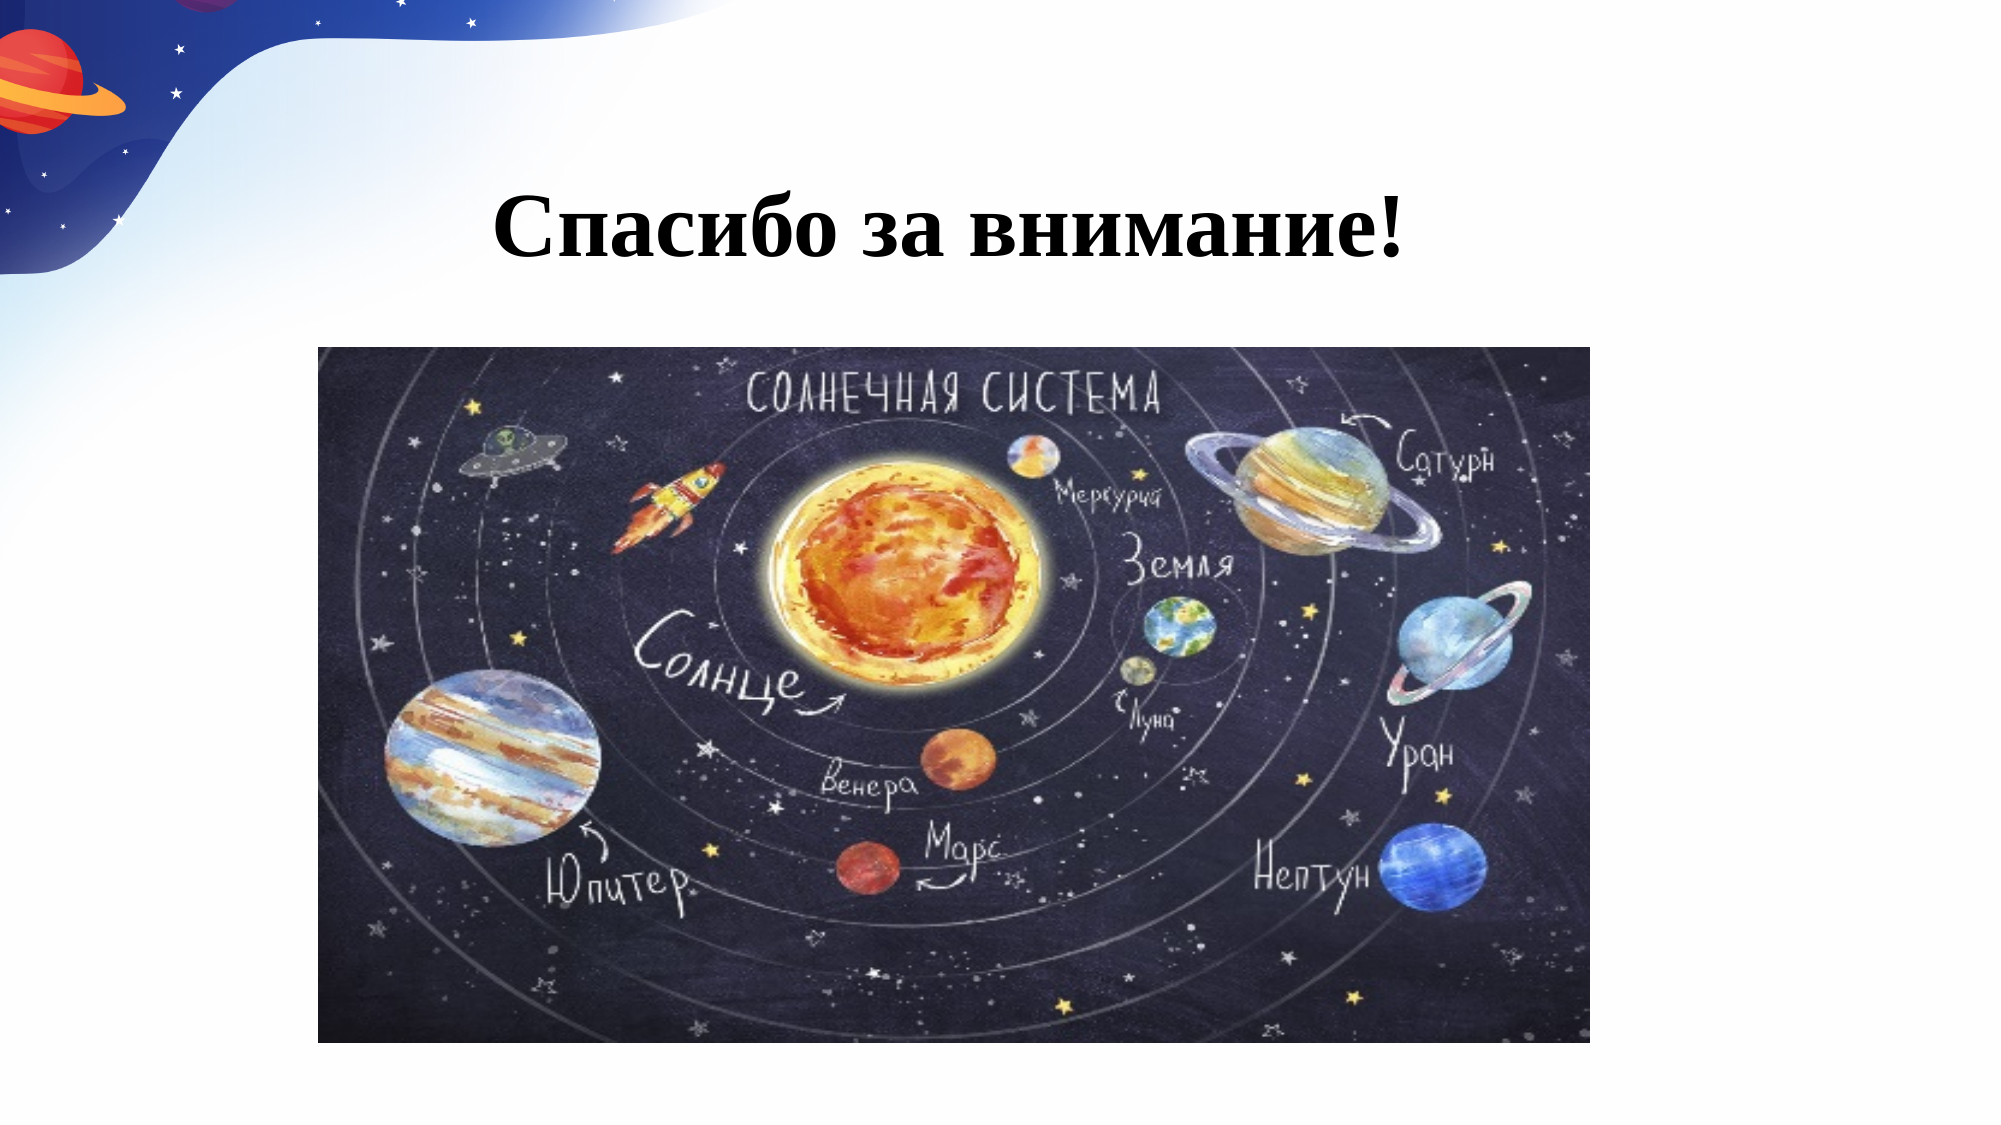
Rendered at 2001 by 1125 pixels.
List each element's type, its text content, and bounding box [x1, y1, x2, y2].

title Спасибо за внимание! [476, 152, 1481, 302]
picture [0, 0, 2000, 1125]
